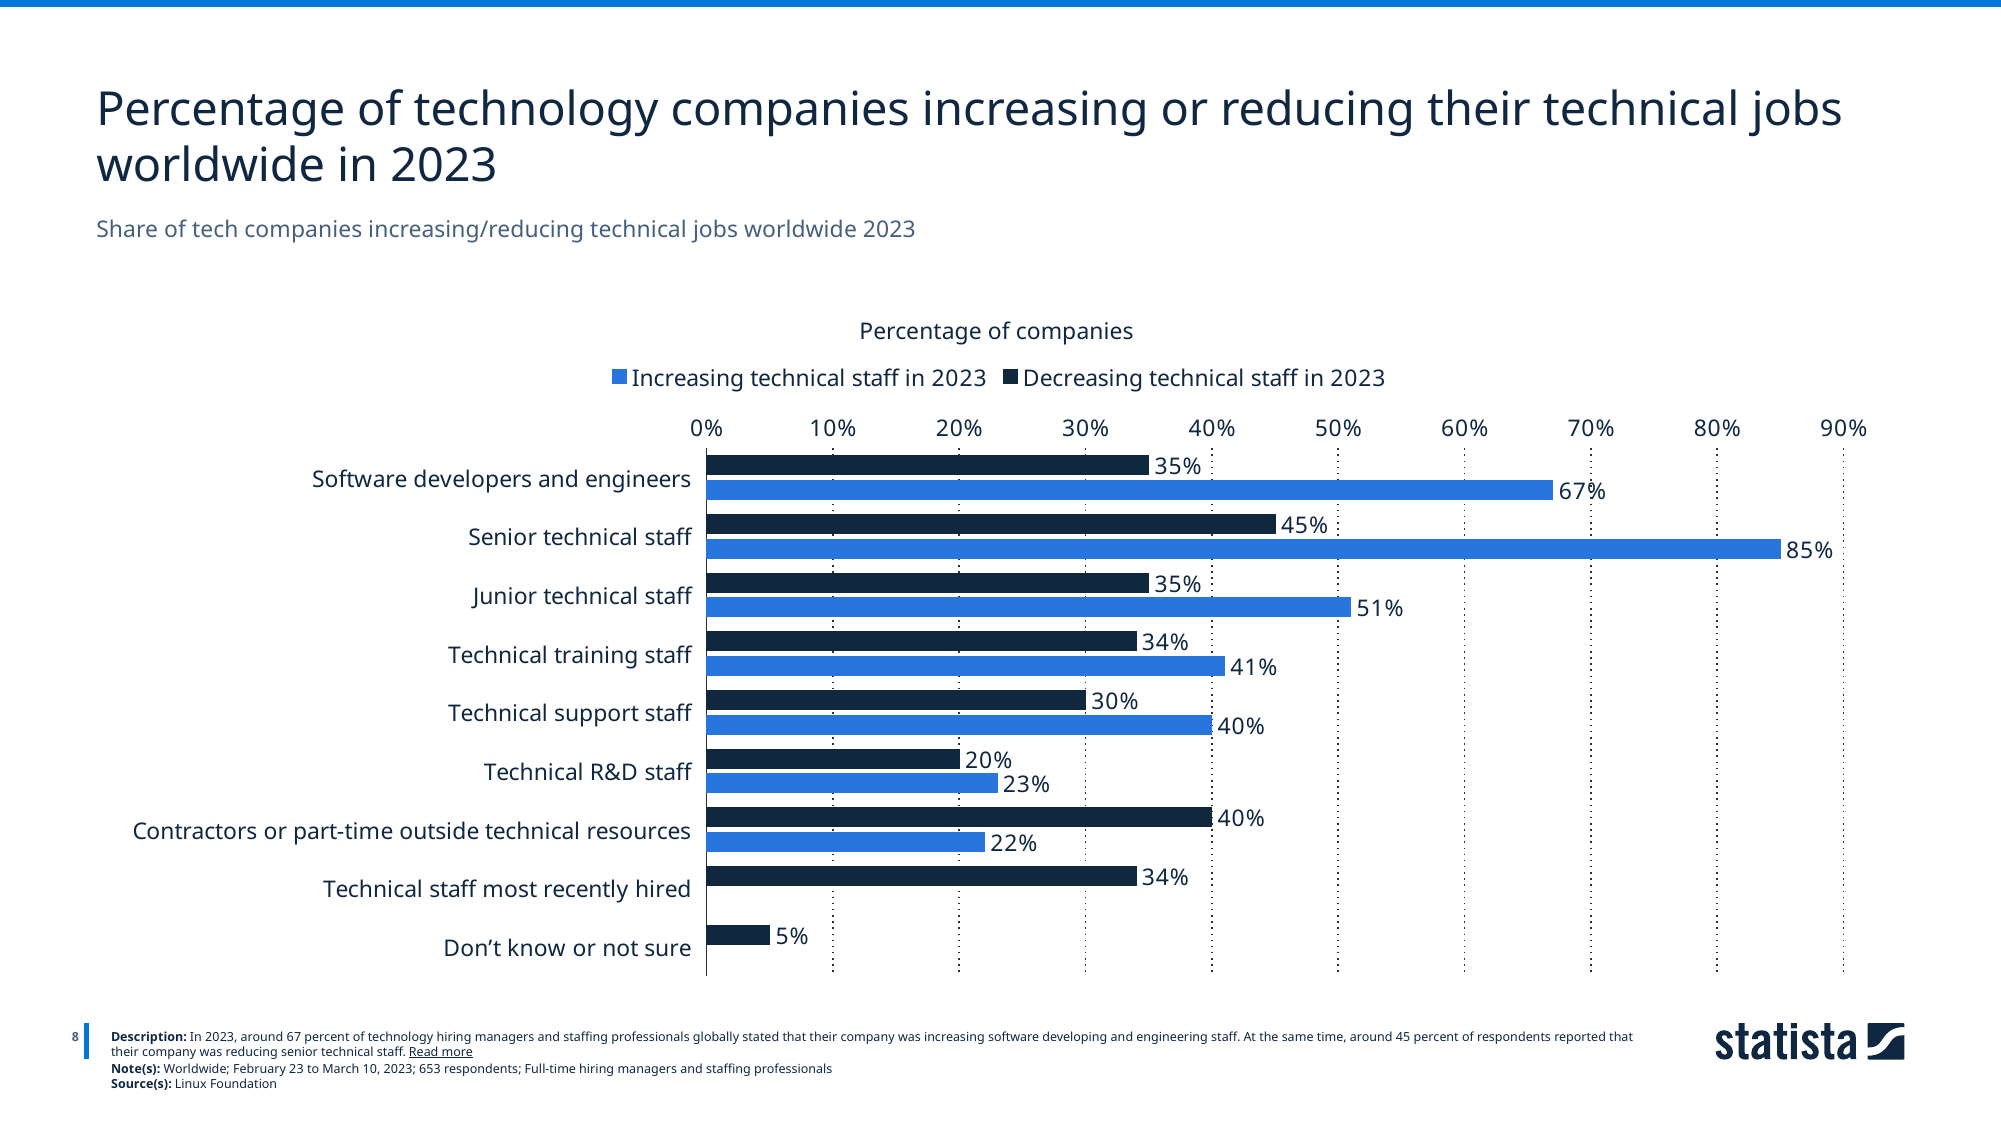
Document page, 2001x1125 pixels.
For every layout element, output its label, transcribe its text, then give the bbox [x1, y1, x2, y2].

text_box Percentage of technology companies increasing or reducing their technical jobs worldwide in 2023 [79, 68, 1920, 200]
text_box [143, 1018, 1465, 1069]
chart [95, 343, 1904, 990]
text_box Share of tech companies increasing/reducing technical jobs worldwide 2023 [79, 205, 1920, 260]
text_box Percentage of companies [790, 307, 1209, 341]
text_box 8 [0, 1019, 96, 1069]
text_box [1712, 1019, 1908, 1063]
text_box [0, 0, 2000, 10]
text_box Description: In 2023, around 67 percent of technology hiring managers and staffing professionals globally stated that their company was increasing software developing and engineering staff. At the same time, around 45 percent of respondents reported that their company was reducing senior technical staff. Read more Note(s): Worldwide; February 23 to March 10, 2023; 653 respondents; Full-time hiring managers and staffing professionals Source(s): Linux Foundation [94, 1019, 1669, 1110]
